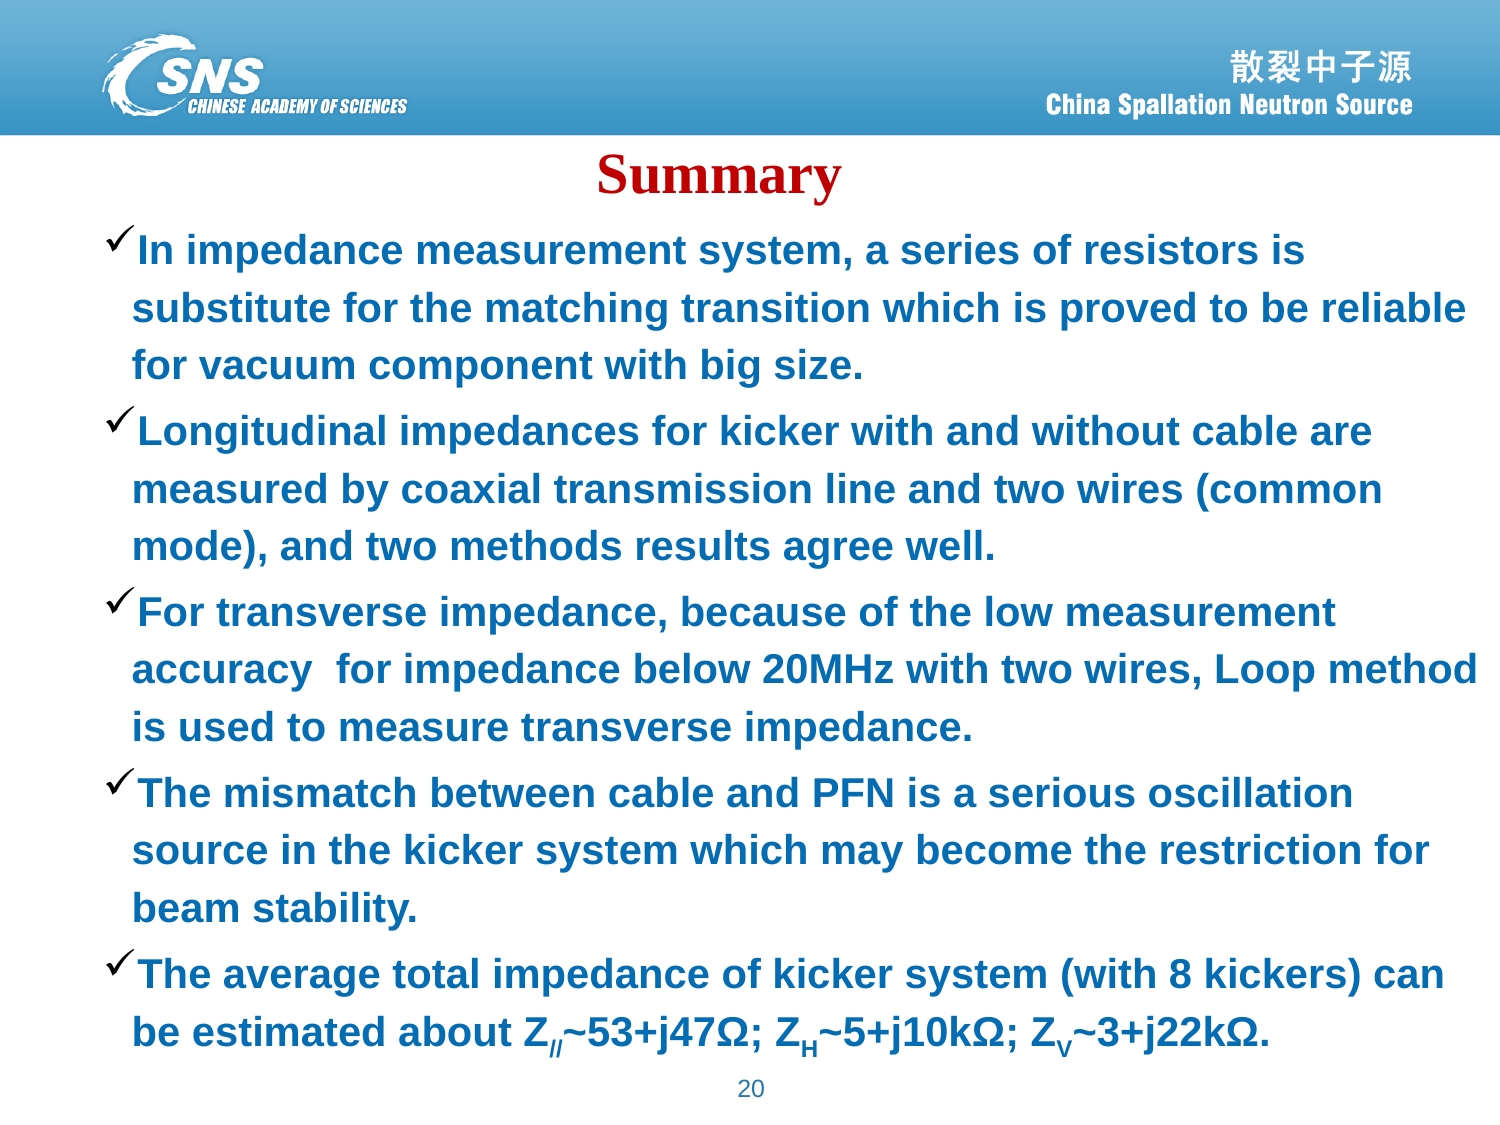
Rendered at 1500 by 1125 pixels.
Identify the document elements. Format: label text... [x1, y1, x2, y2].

text_box In impedance measurement system, a series of resistors is substitute for the matching transition which is proved to be reliable for vacuum component with big size. Longitudinal impedances for kicker with and without cable are measured by coaxial transmission line and two wires (common mode), and two methods results agree well. For transverse impedance, because of the low measurement accuracy for impedance below 20MHz with two wires, Loop method is used to measure transverse impedance. The mismatch between cable and PFN is a serious oscillation source in the kicker system which may become the restriction for beam stability. The average total impedance of kicker system (with 8 kickers) can be estimated about Z//~53+j47Ω; ZH~5+j10kΩ; ZV~3+j22kΩ. [29, 208, 1500, 1071]
picture [0, 0, 1500, 1125]
footer 20 [513, 1071, 989, 1098]
title Summary [581, 113, 948, 228]
